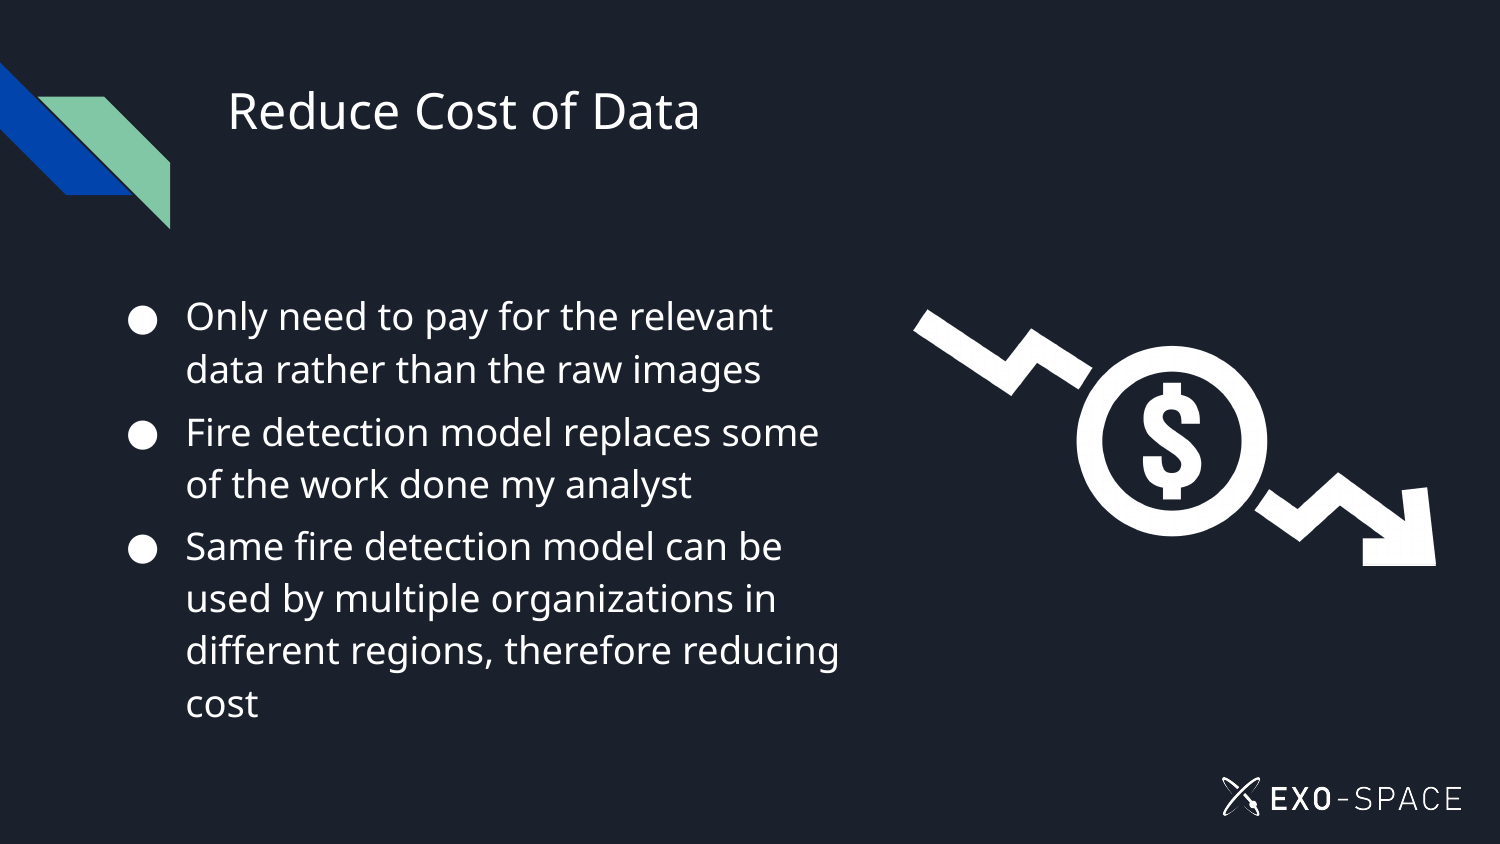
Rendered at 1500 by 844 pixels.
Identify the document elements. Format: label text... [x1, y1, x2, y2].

title Reduce Cost of Data [212, 64, 1368, 215]
picture [913, 308, 1436, 566]
list Only need to pay for the relevant data rather than the raw images Fire detection model replaces some of the work done my analyst Same fire detection model can be used by multiple organizations in different regions, therefore reducing cost [89, 271, 873, 747]
picture [1222, 777, 1461, 816]
